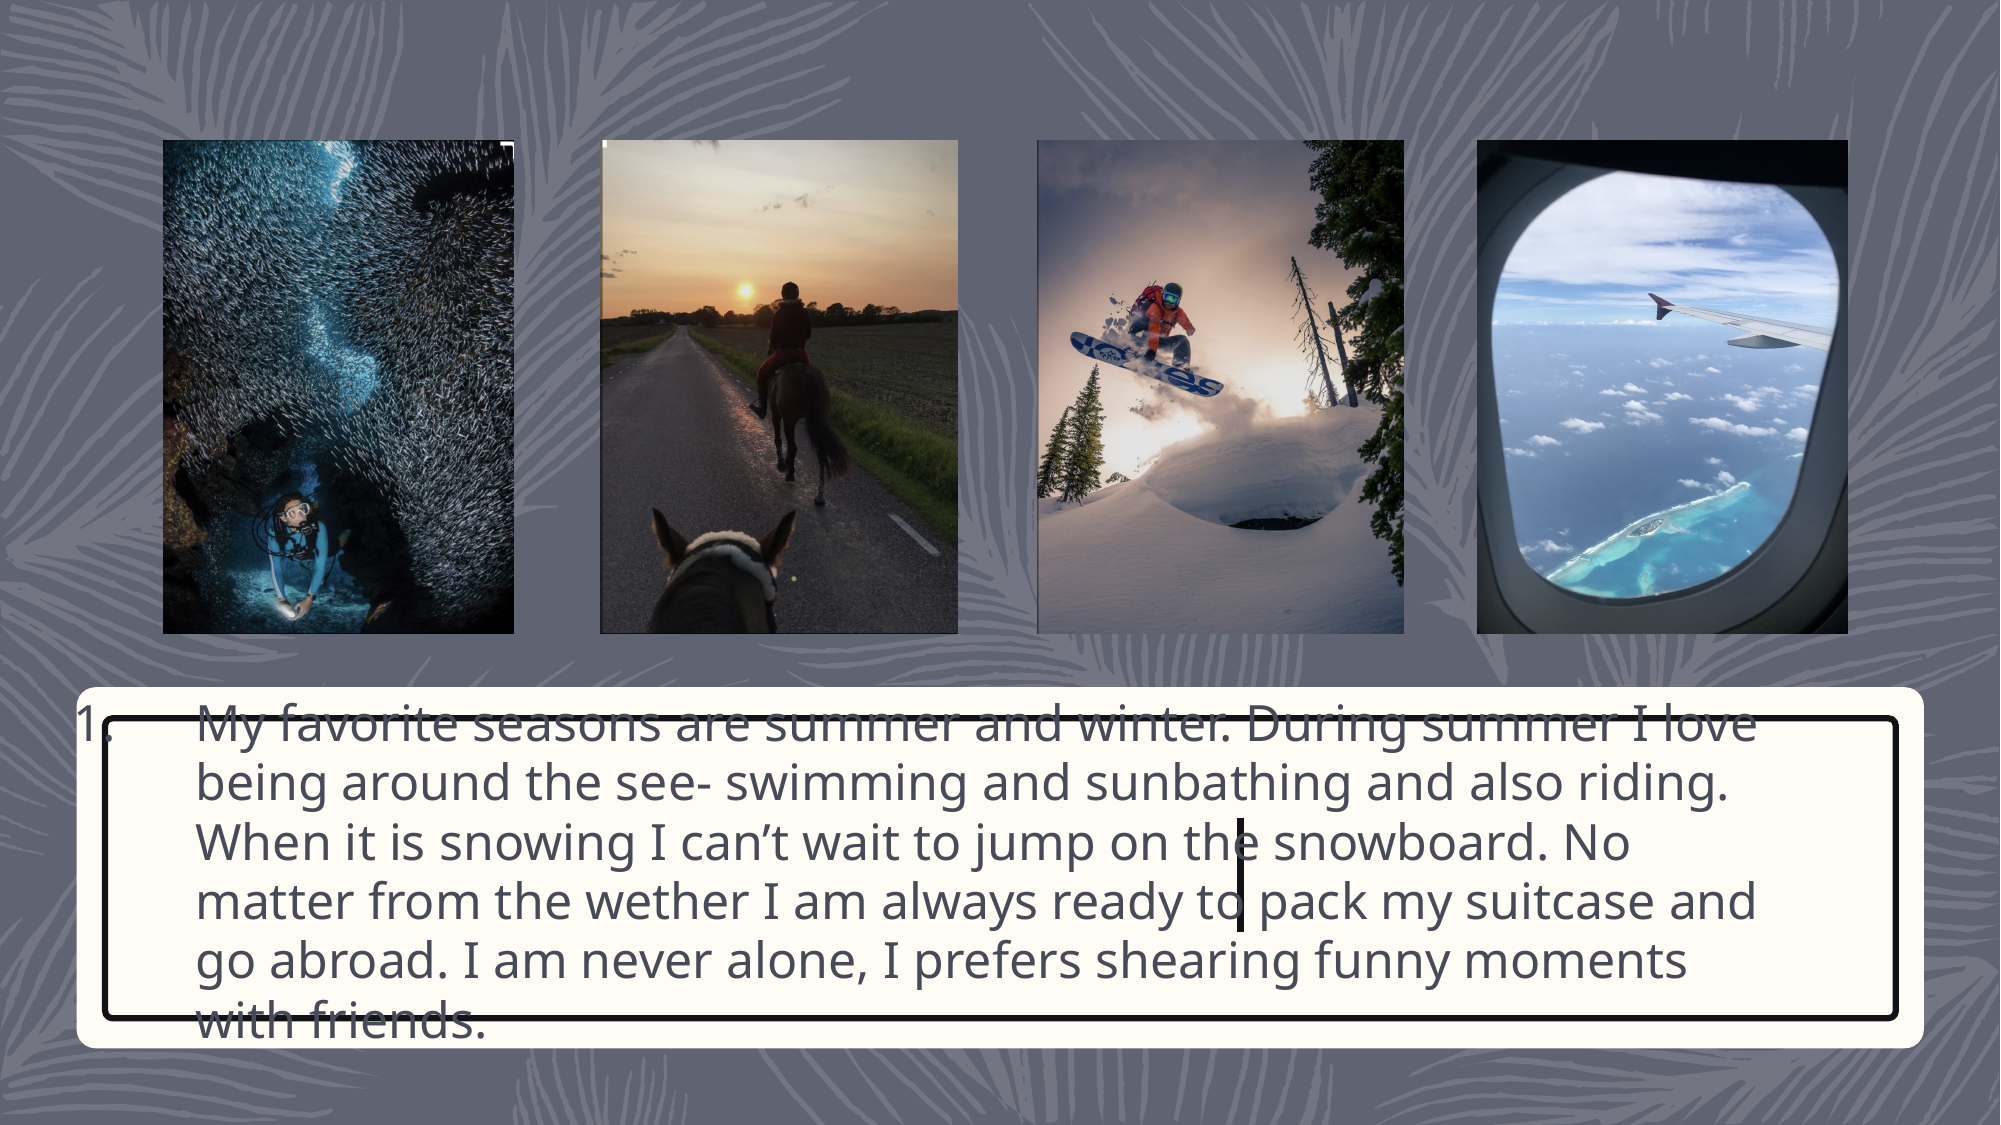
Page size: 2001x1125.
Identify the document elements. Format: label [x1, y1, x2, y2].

picture [600, 139, 959, 634]
text_box [1200, 76, 2000, 1049]
picture [162, 139, 514, 634]
picture [1036, 139, 1404, 634]
text_box [0, 0, 2000, 1125]
picture [1476, 139, 1848, 634]
